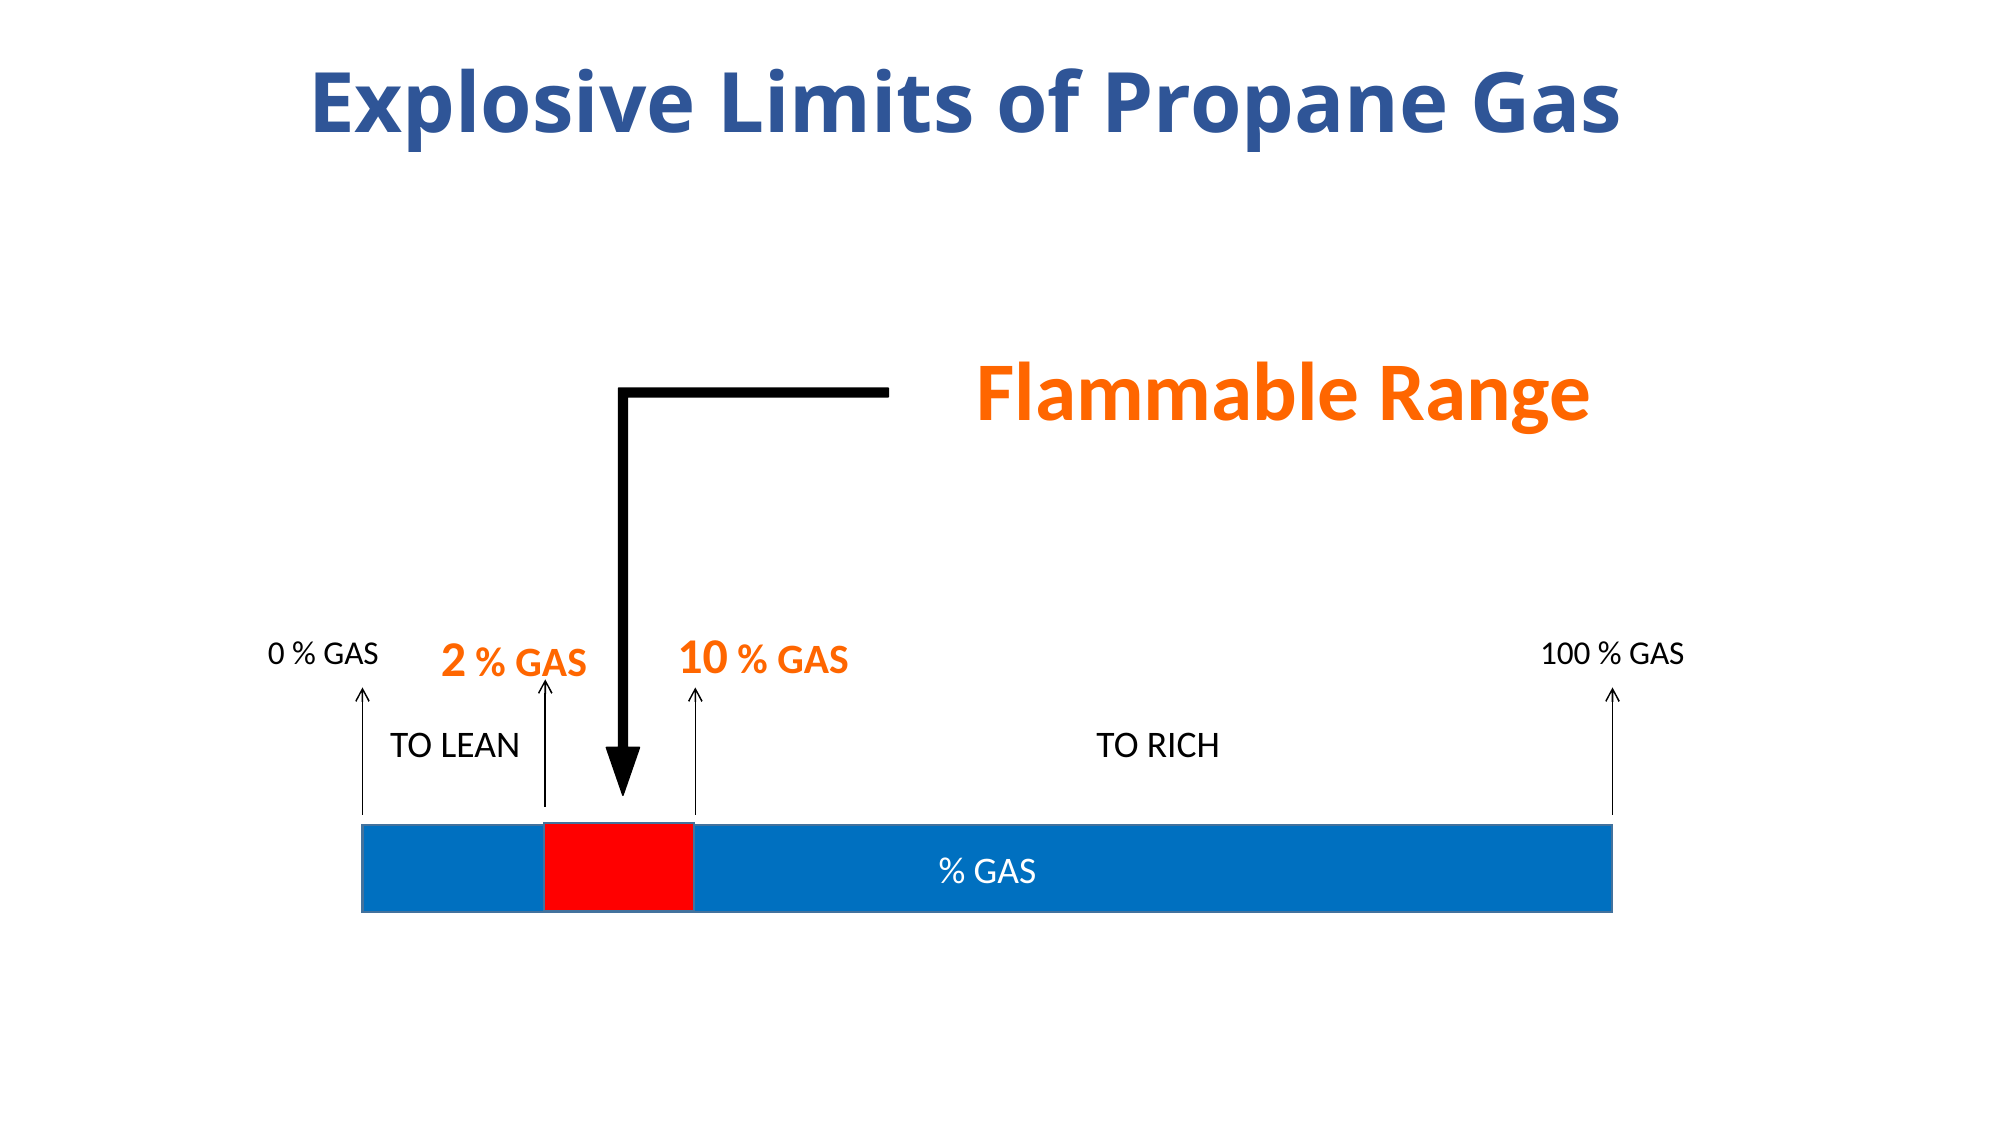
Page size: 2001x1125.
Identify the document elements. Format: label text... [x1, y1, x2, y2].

text_box 10 % GAS [662, 615, 864, 691]
text_box TO LEAN [375, 712, 536, 773]
text_box 2 % GAS [426, 618, 603, 694]
text_box TO RICH [1081, 713, 1235, 773]
text_box 100 % GAS [1507, 623, 1718, 679]
text_box % GAS [361, 824, 1613, 913]
text_box [543, 822, 695, 912]
text_box Flammable Range [961, 330, 1612, 445]
text_box Explosive Limits of Propane Gas [293, 41, 1638, 257]
text_box 0 % GAS [253, 623, 394, 679]
text_box [606, 388, 889, 796]
